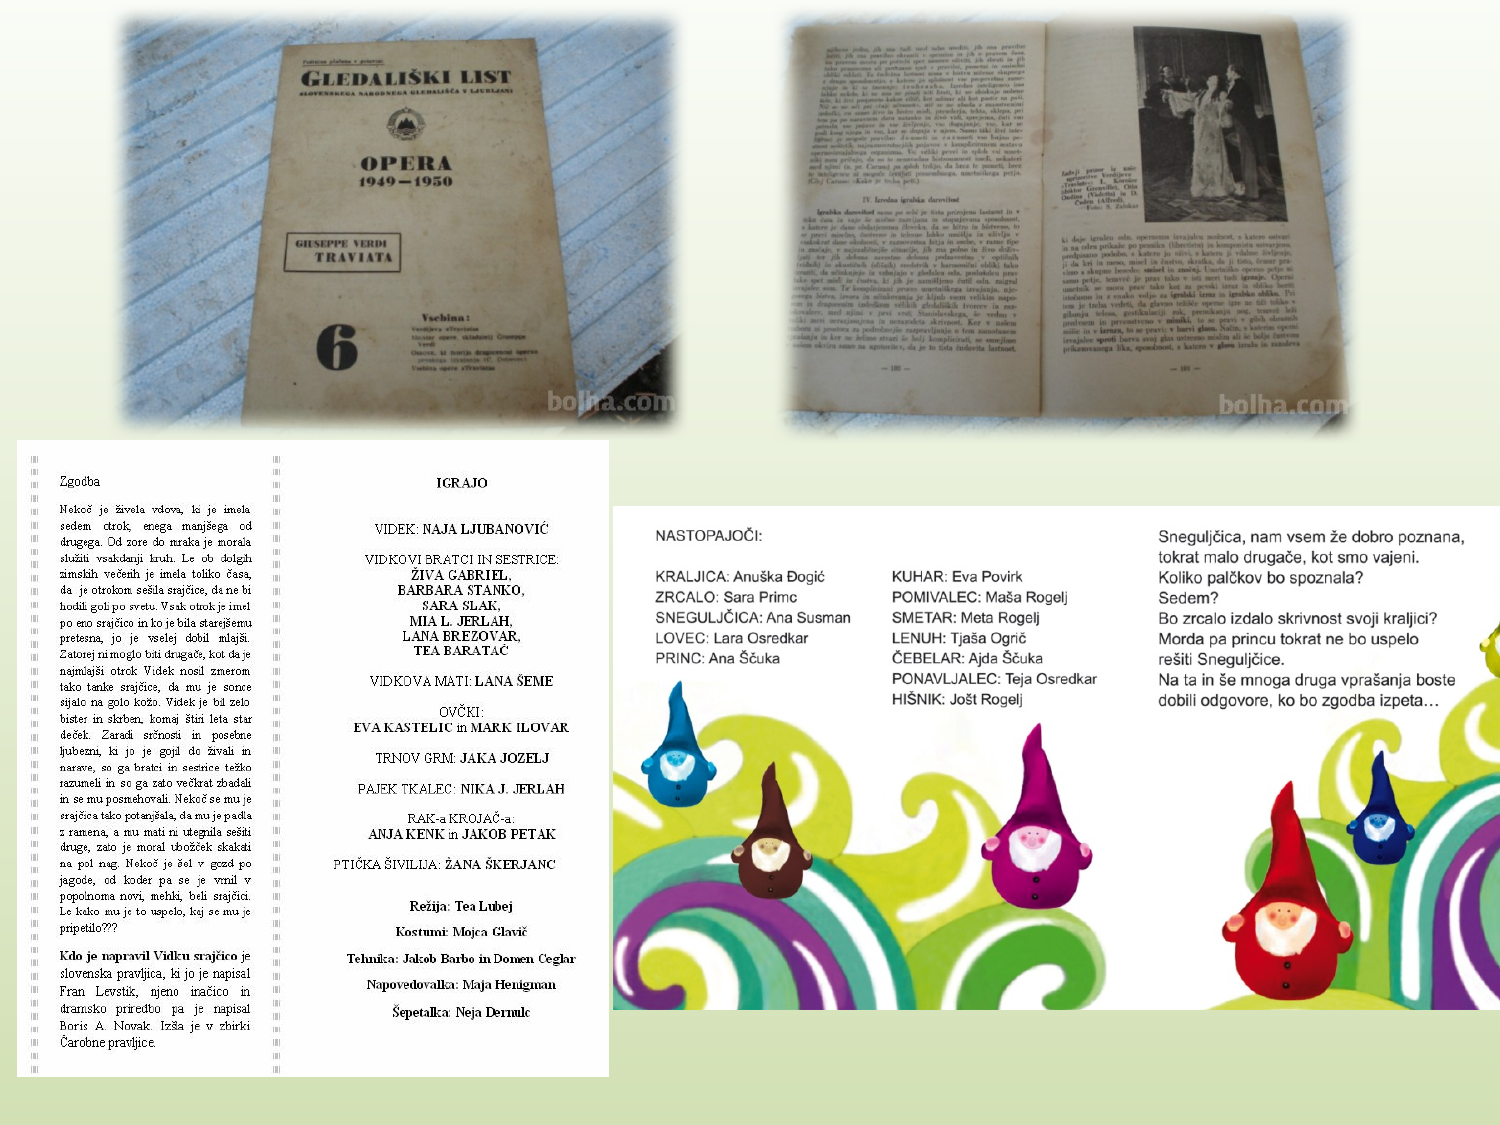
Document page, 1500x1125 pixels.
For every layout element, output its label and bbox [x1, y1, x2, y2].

picture [773, 3, 1362, 445]
picture [17, 3, 690, 1077]
picture [613, 506, 1500, 1011]
